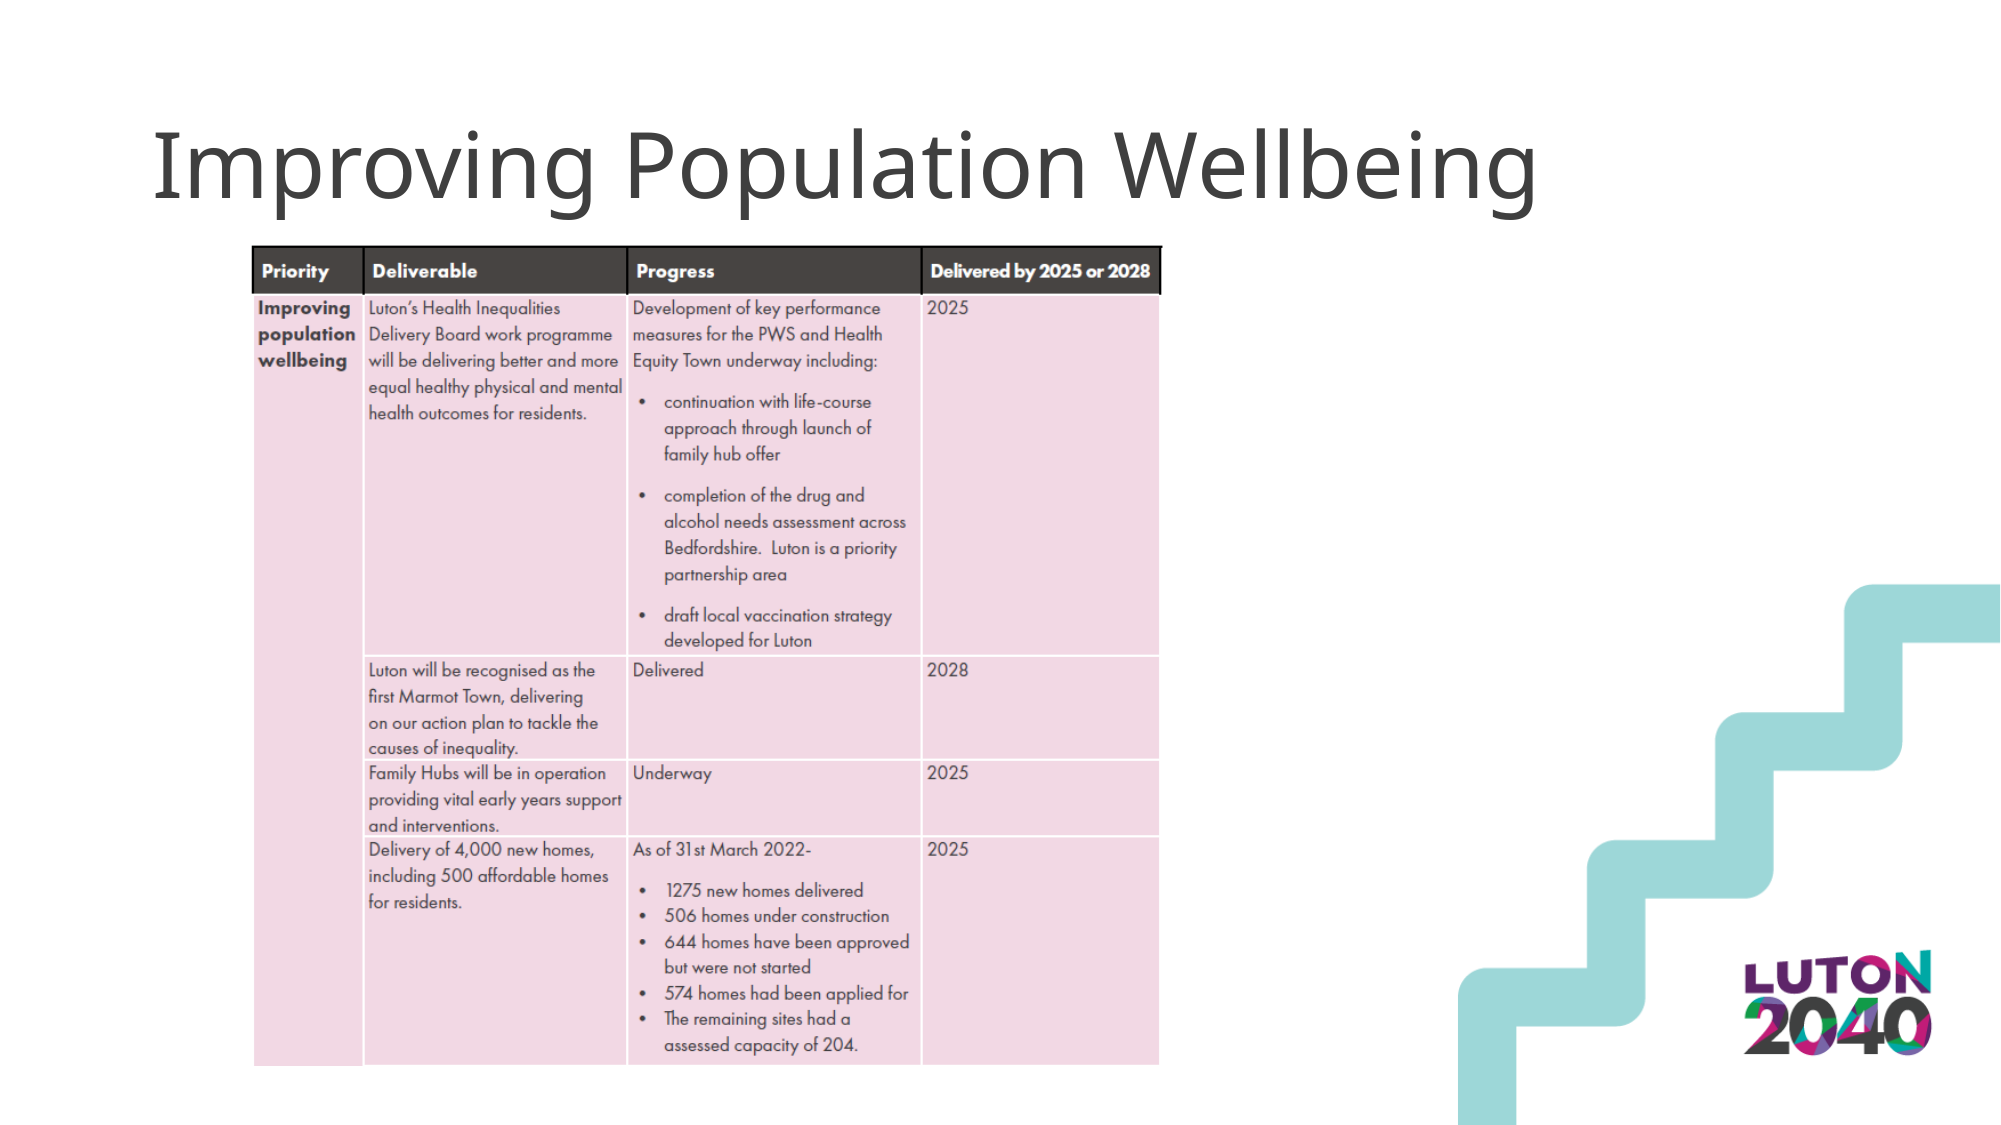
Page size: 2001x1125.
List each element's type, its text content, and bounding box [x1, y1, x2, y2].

text_box Improving Population Wellbeing [137, 59, 1863, 278]
picture [0, 0, 2001, 1125]
